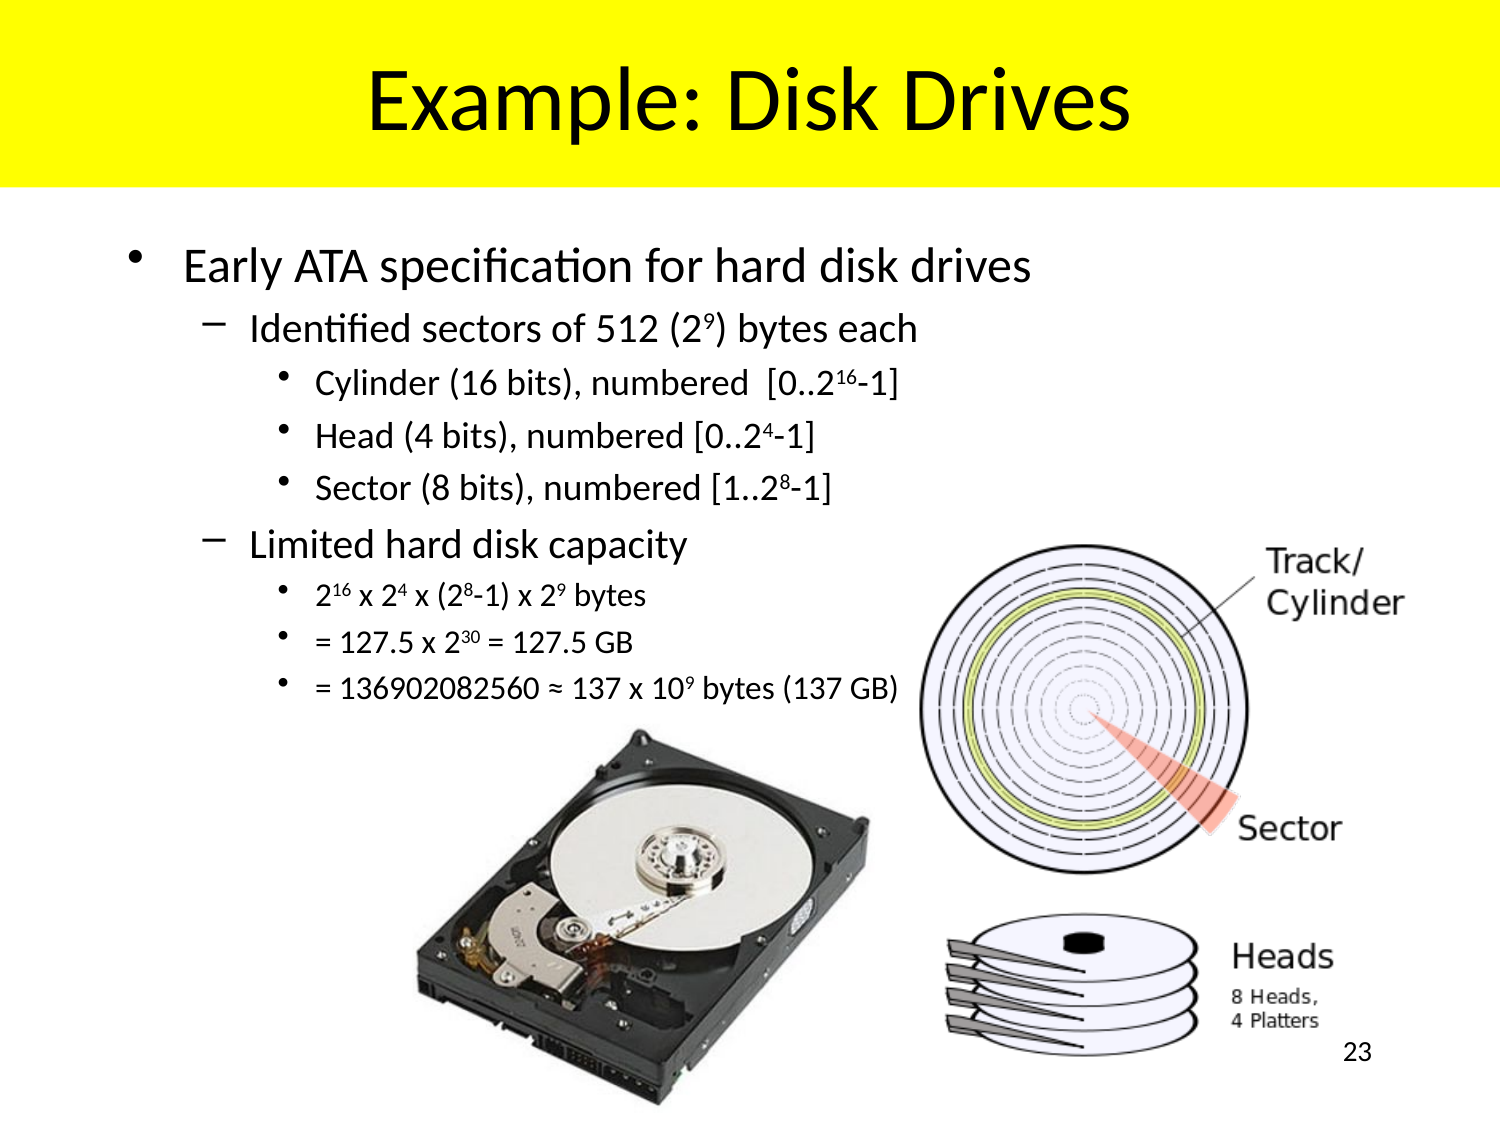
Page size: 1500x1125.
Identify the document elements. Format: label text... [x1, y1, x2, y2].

title Example: Disk Drives [0, 0, 1500, 188]
picture [412, 487, 1451, 1125]
list Early ATA specification for hard disk drives Identified sectors of 512 (29) bytes each Cylinder (16 bits), numbered [0..216-1] Head (4 bits), numbered [0..24-1] Sector (8 bits), numbered [1..28-1] Limited hard disk capacity 216 x 24 x (28-1) x 29 bytes = 127.5 x 230 = 127.5 GB = 136902082560 ≈ 137 x 109 bytes (137 GB) [112, 224, 1388, 901]
